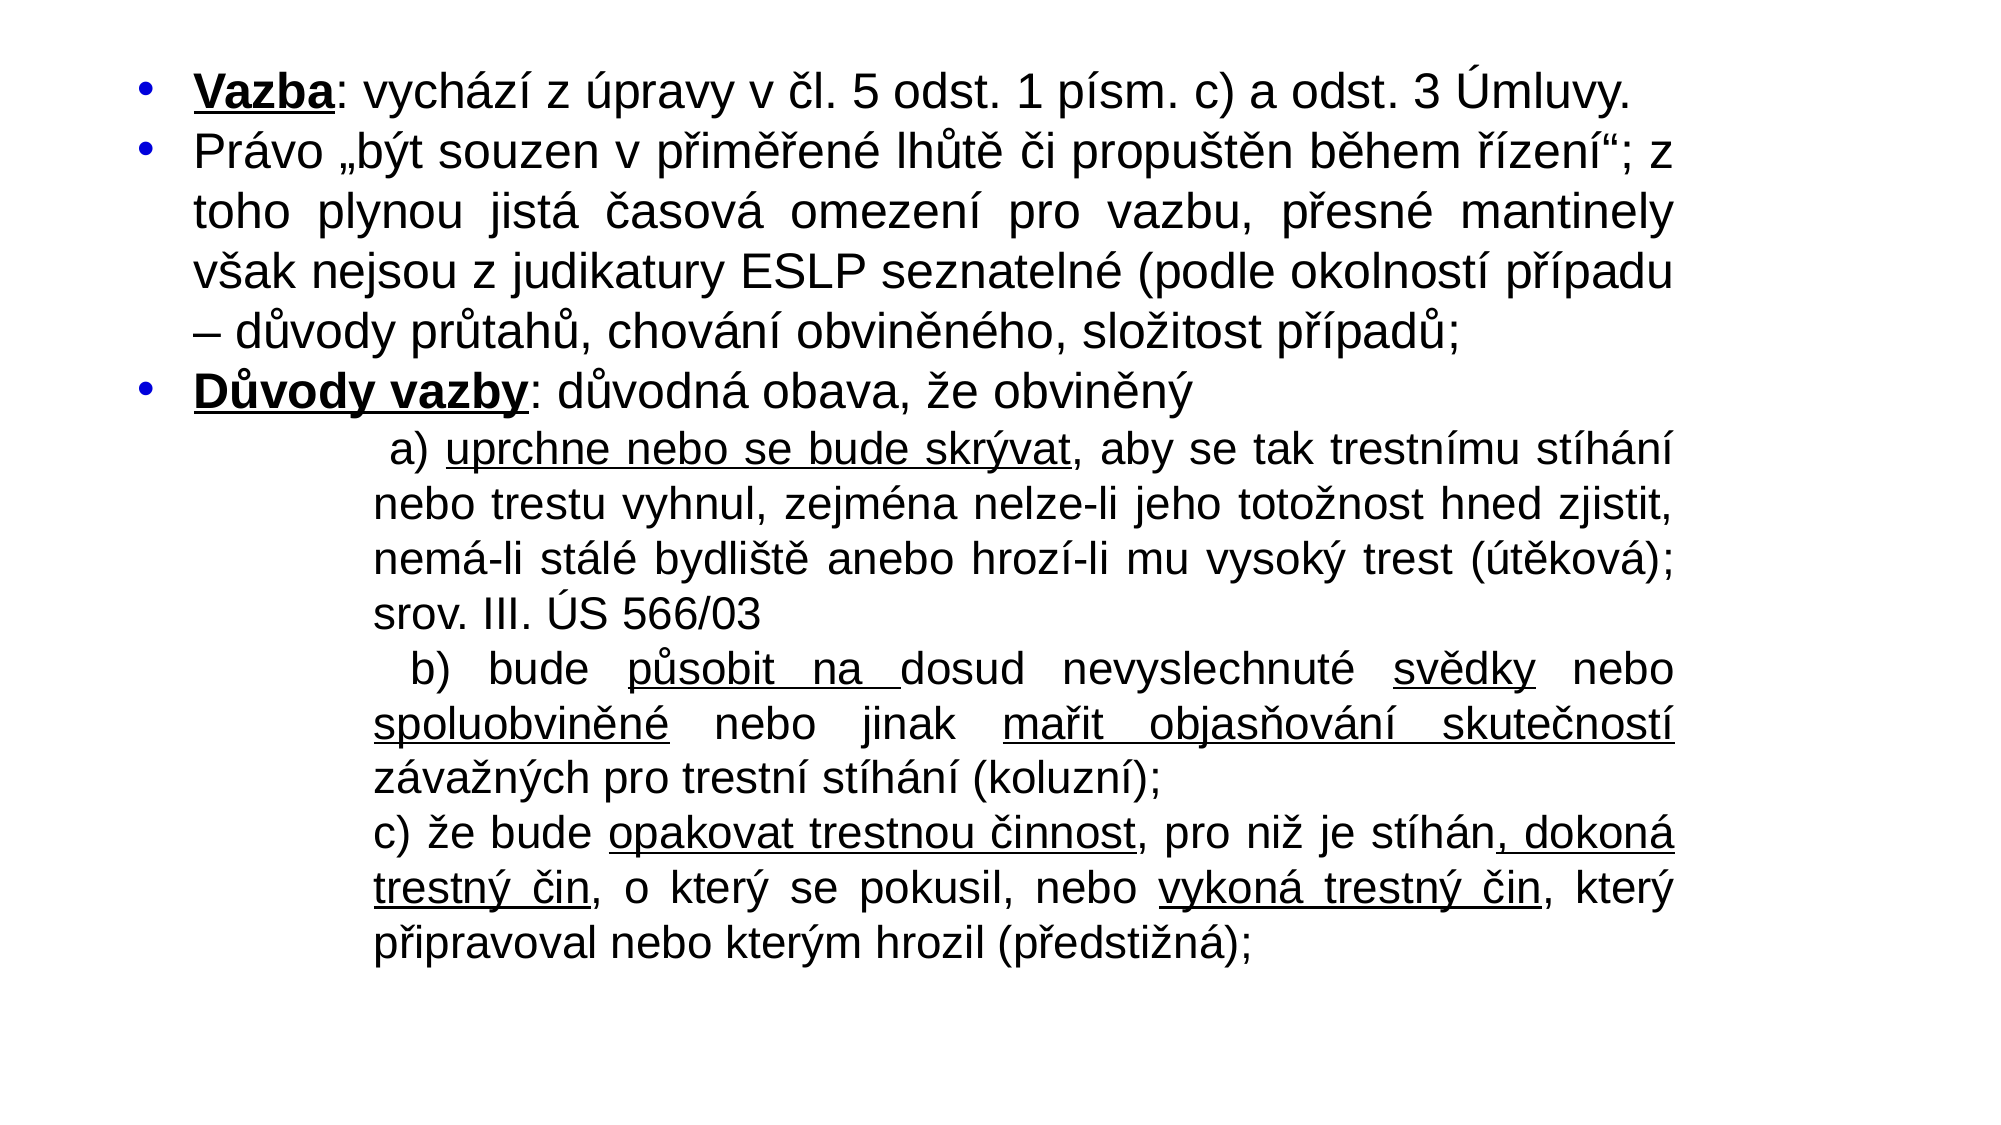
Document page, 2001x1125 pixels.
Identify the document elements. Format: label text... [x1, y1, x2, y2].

list Vazba: vychází z úpravy v čl. 5 odst. 1 písm. c) a odst. 3 Úmluvy. Právo „být souzen v přiměřené lhůtě či propuštěn během řízení“; z toho plynou jistá časová omezení pro vazbu, přesné mantinely však nejsou z judikatury ESLP seznatelné (podle okolností případu – důvody průtahů, chování obviněného, složitost případů; Důvody vazby: důvodná obava, že obviněný a) uprchne nebo se bude skrývat, aby se tak trestnímu stíhání nebo trestu vyhnul, zejména nelze-li jeho totožnost hned zjistit, nemá-li stálé bydliště anebo hrozí-li mu vysoký trest (útěková); srov. III. ÚS 566/03 b) bude působit na dosud nevyslechnuté svědky nebo spoluobviněné nebo jinak mařit objasňování skutečností závažných pro trestní stíhání (koluzní); c) že bude opakovat trestnou činnost, pro niž je stíhán, dokoná trestný čin, o který se pokusil, nebo vykoná trestný čin, který připravoval nebo kterým hrozil (předstižná); [137, 58, 1675, 1005]
